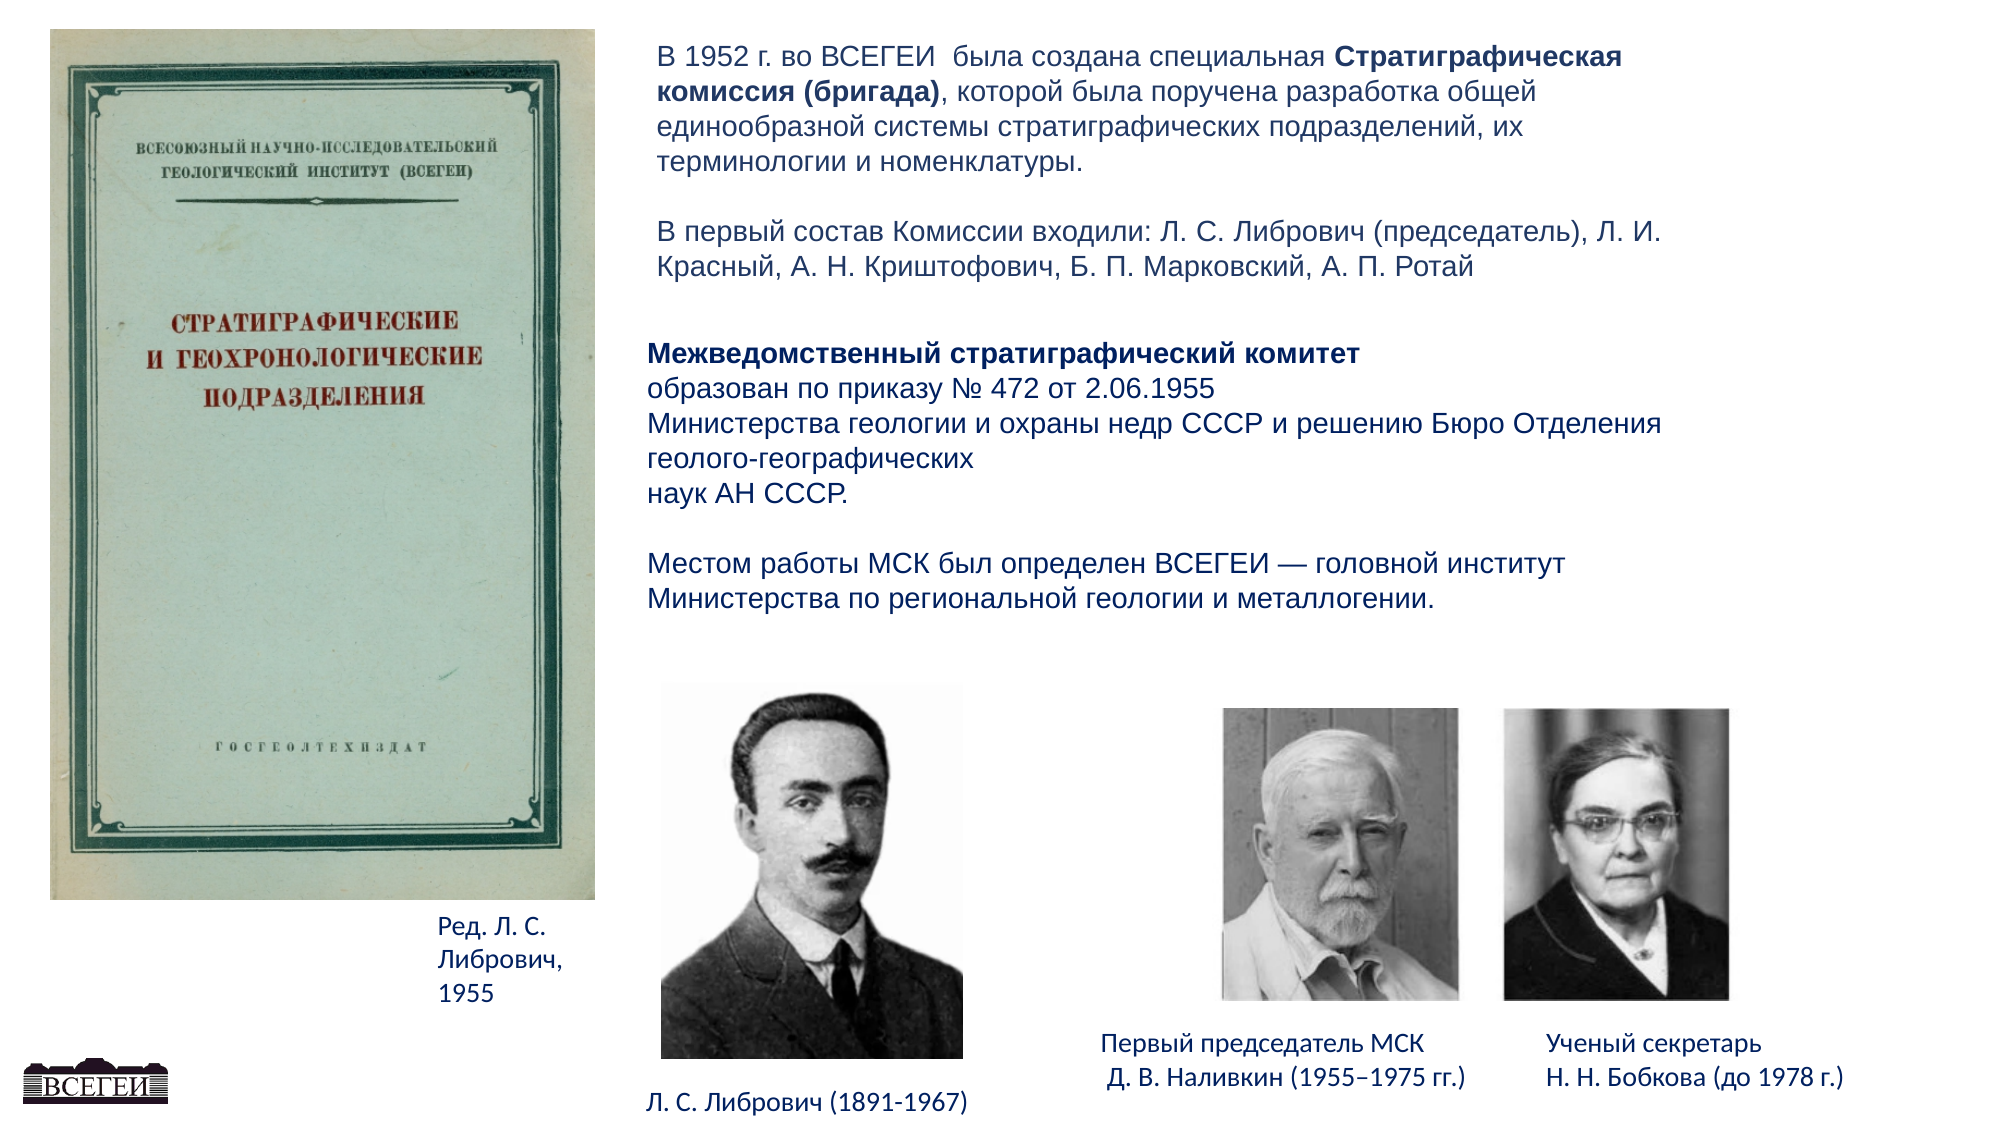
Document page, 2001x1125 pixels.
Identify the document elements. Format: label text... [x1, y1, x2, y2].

picture [1201, 708, 1745, 1001]
text_box Первый председатель МСК Д. В. Наливкин (1955–1975 гг.) [1085, 1017, 1482, 1100]
text_box Ученый секретарь Н. Н. Бобкова (до 1978 г.) [1531, 1017, 1866, 1100]
picture [661, 678, 963, 1059]
text_box Ред. Л. С. Либрович, 1955 [423, 900, 585, 1016]
text_box В 1952 г. во ВСЕГЕИ была создана специальная Стратиграфическая комиссия (бригада), которой была поручена разработка общей единообразной системы стратиграфических подразделений, их терминологии и номенклатуры. В первый состав Комиссии входили: Л. С. Либрович (председатель), Л. И. Красный, А. Н. Криштофович, Б. П. Марковский, А. П. Ротай [641, 29, 1699, 290]
picture [50, 29, 595, 900]
picture [23, 1058, 168, 1104]
text_box Межведомственный стратиграфический комитет образован по приказу № 472 от 2.06.1955 Министерства геологии и охраны недр СССР и решению Бюро Отделения геолого-географических наук АН СССР. Местом работы МСК был определен ВСЕГЕИ — головной институт Министерства по региональной геологии и металлогении. [632, 327, 1709, 622]
text_box Л. С. Либрович (1891-1967) [631, 1075, 984, 1125]
